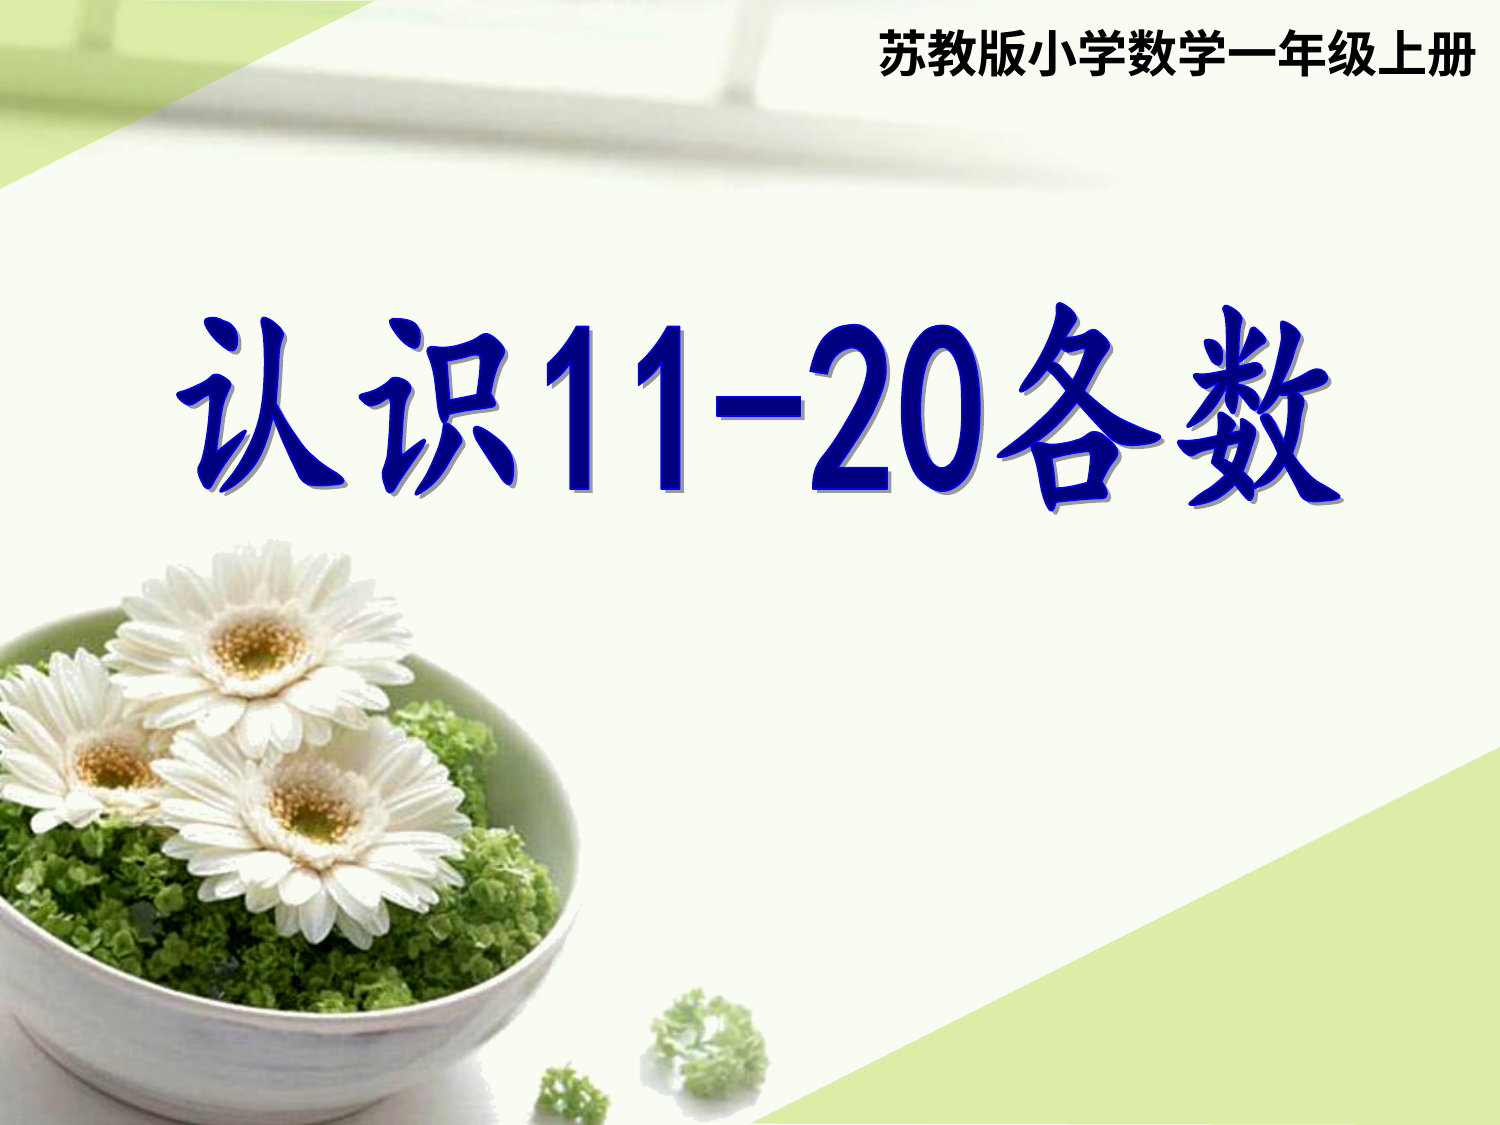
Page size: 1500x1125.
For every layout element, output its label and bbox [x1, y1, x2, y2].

picture [0, 299, 1350, 1125]
picture [862, 12, 1499, 91]
